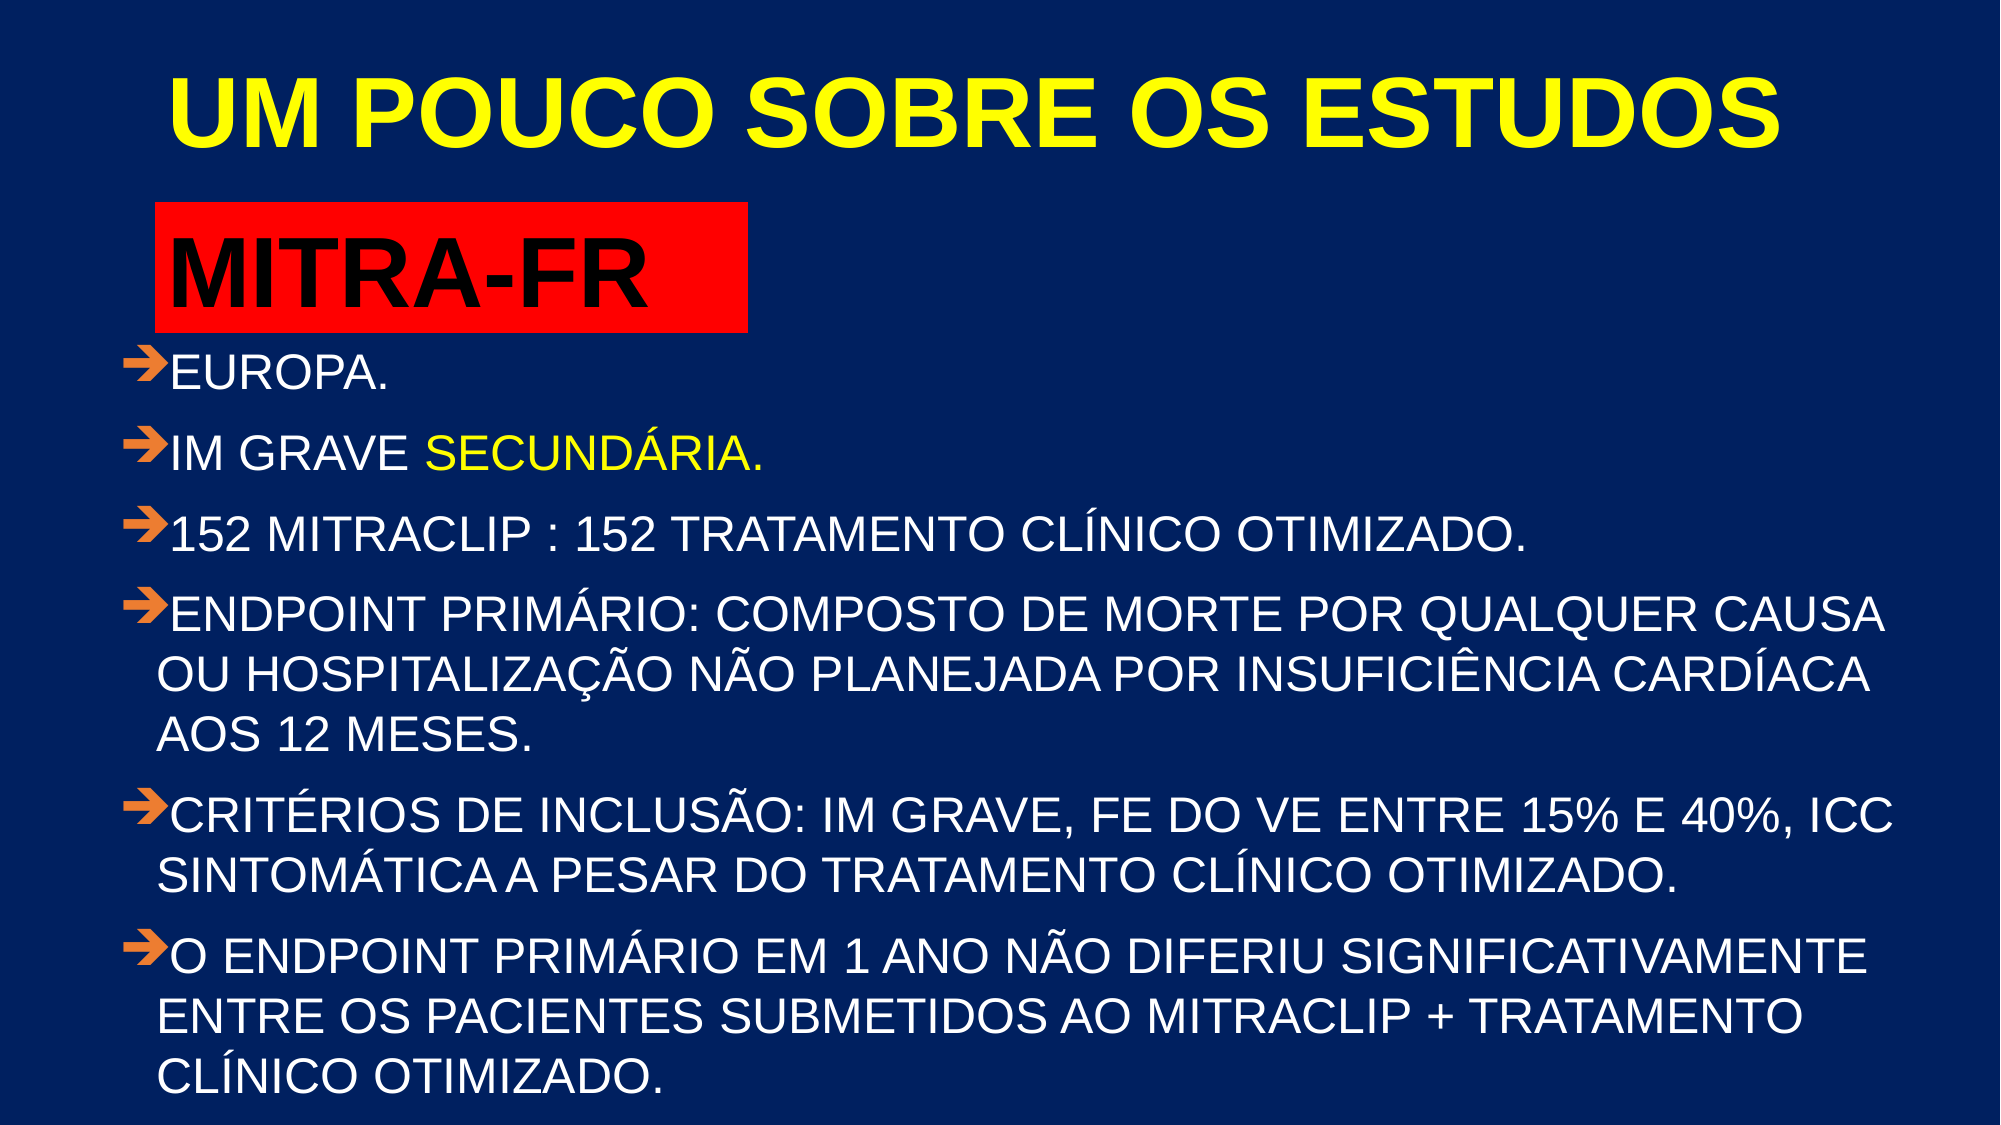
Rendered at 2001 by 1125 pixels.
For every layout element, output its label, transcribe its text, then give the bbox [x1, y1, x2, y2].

text_box MITRA-FR [152, 200, 750, 335]
list UM POUCO SOBRE OS ESTUDOS [152, 39, 1901, 175]
text_box EUROPA. IM GRAVE SECUNDÁRIA. 152 MITRACLIP : 152 TRATAMENTO CLÍNICO OTIMIZADO. ENDPOINT PRIMÁRIO: COMPOSTO DE MORTE POR QUALQUER CAUSA OU HOSPITALIZAÇÃO NÃO PLANEJADA POR INSUFICIÊNCIA CARDÍACA AOS 12 MESES. CRITÉRIOS DE INCLUSÃO: IM GRAVE, FE DO VE ENTRE 15% E 40%, ICC SINTOMÁTICA A PESAR DO TRATAMENTO CLÍNICO OTIMIZADO. O ENDPOINT PRIMÁRIO EM 1 ANO NÃO DIFERIU SIGNIFICATIVAMENTE ENTRE OS PACIENTES SUBMETIDOS AO MITRACLIP + TRATAMENTO CLÍNICO OTIMIZADO. [104, 251, 1950, 1125]
